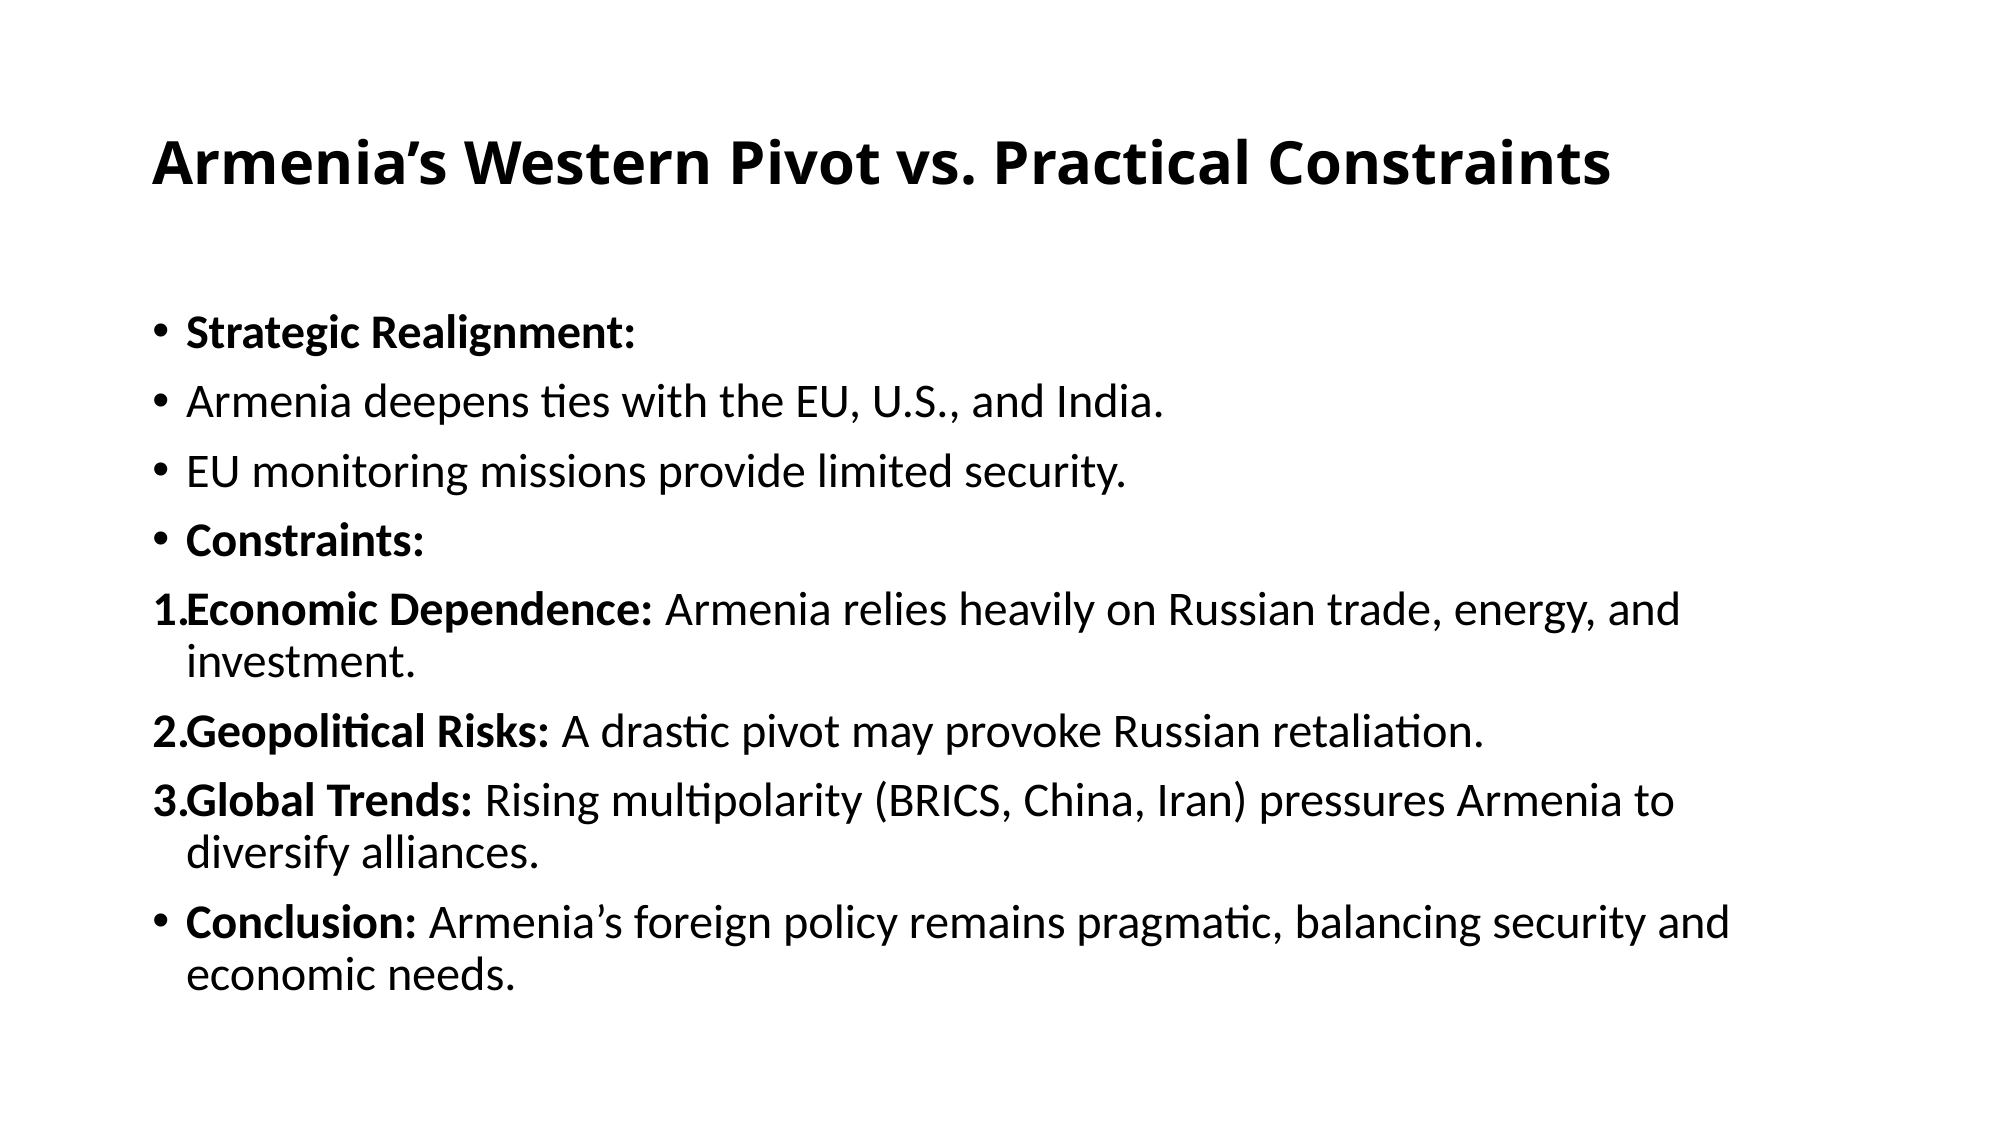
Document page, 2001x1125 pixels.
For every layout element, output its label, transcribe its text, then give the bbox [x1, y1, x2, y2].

title Armenia’s Western Pivot vs. Practical Constraints [137, 59, 1863, 278]
list Strategic Realignment: Armenia deepens ties with the EU, U.S., and India. EU monitoring missions provide limited security. Constraints: Economic Dependence: Armenia relies heavily on Russian trade, energy, and investment. Geopolitical Risks: A drastic pivot may provoke Russian retaliation. Global Trends: Rising multipolarity (BRICS, China, Iran) pressures Armenia to diversify alliances. Conclusion: Armenia’s foreign policy remains pragmatic, balancing security and economic needs. [137, 299, 1863, 1014]
